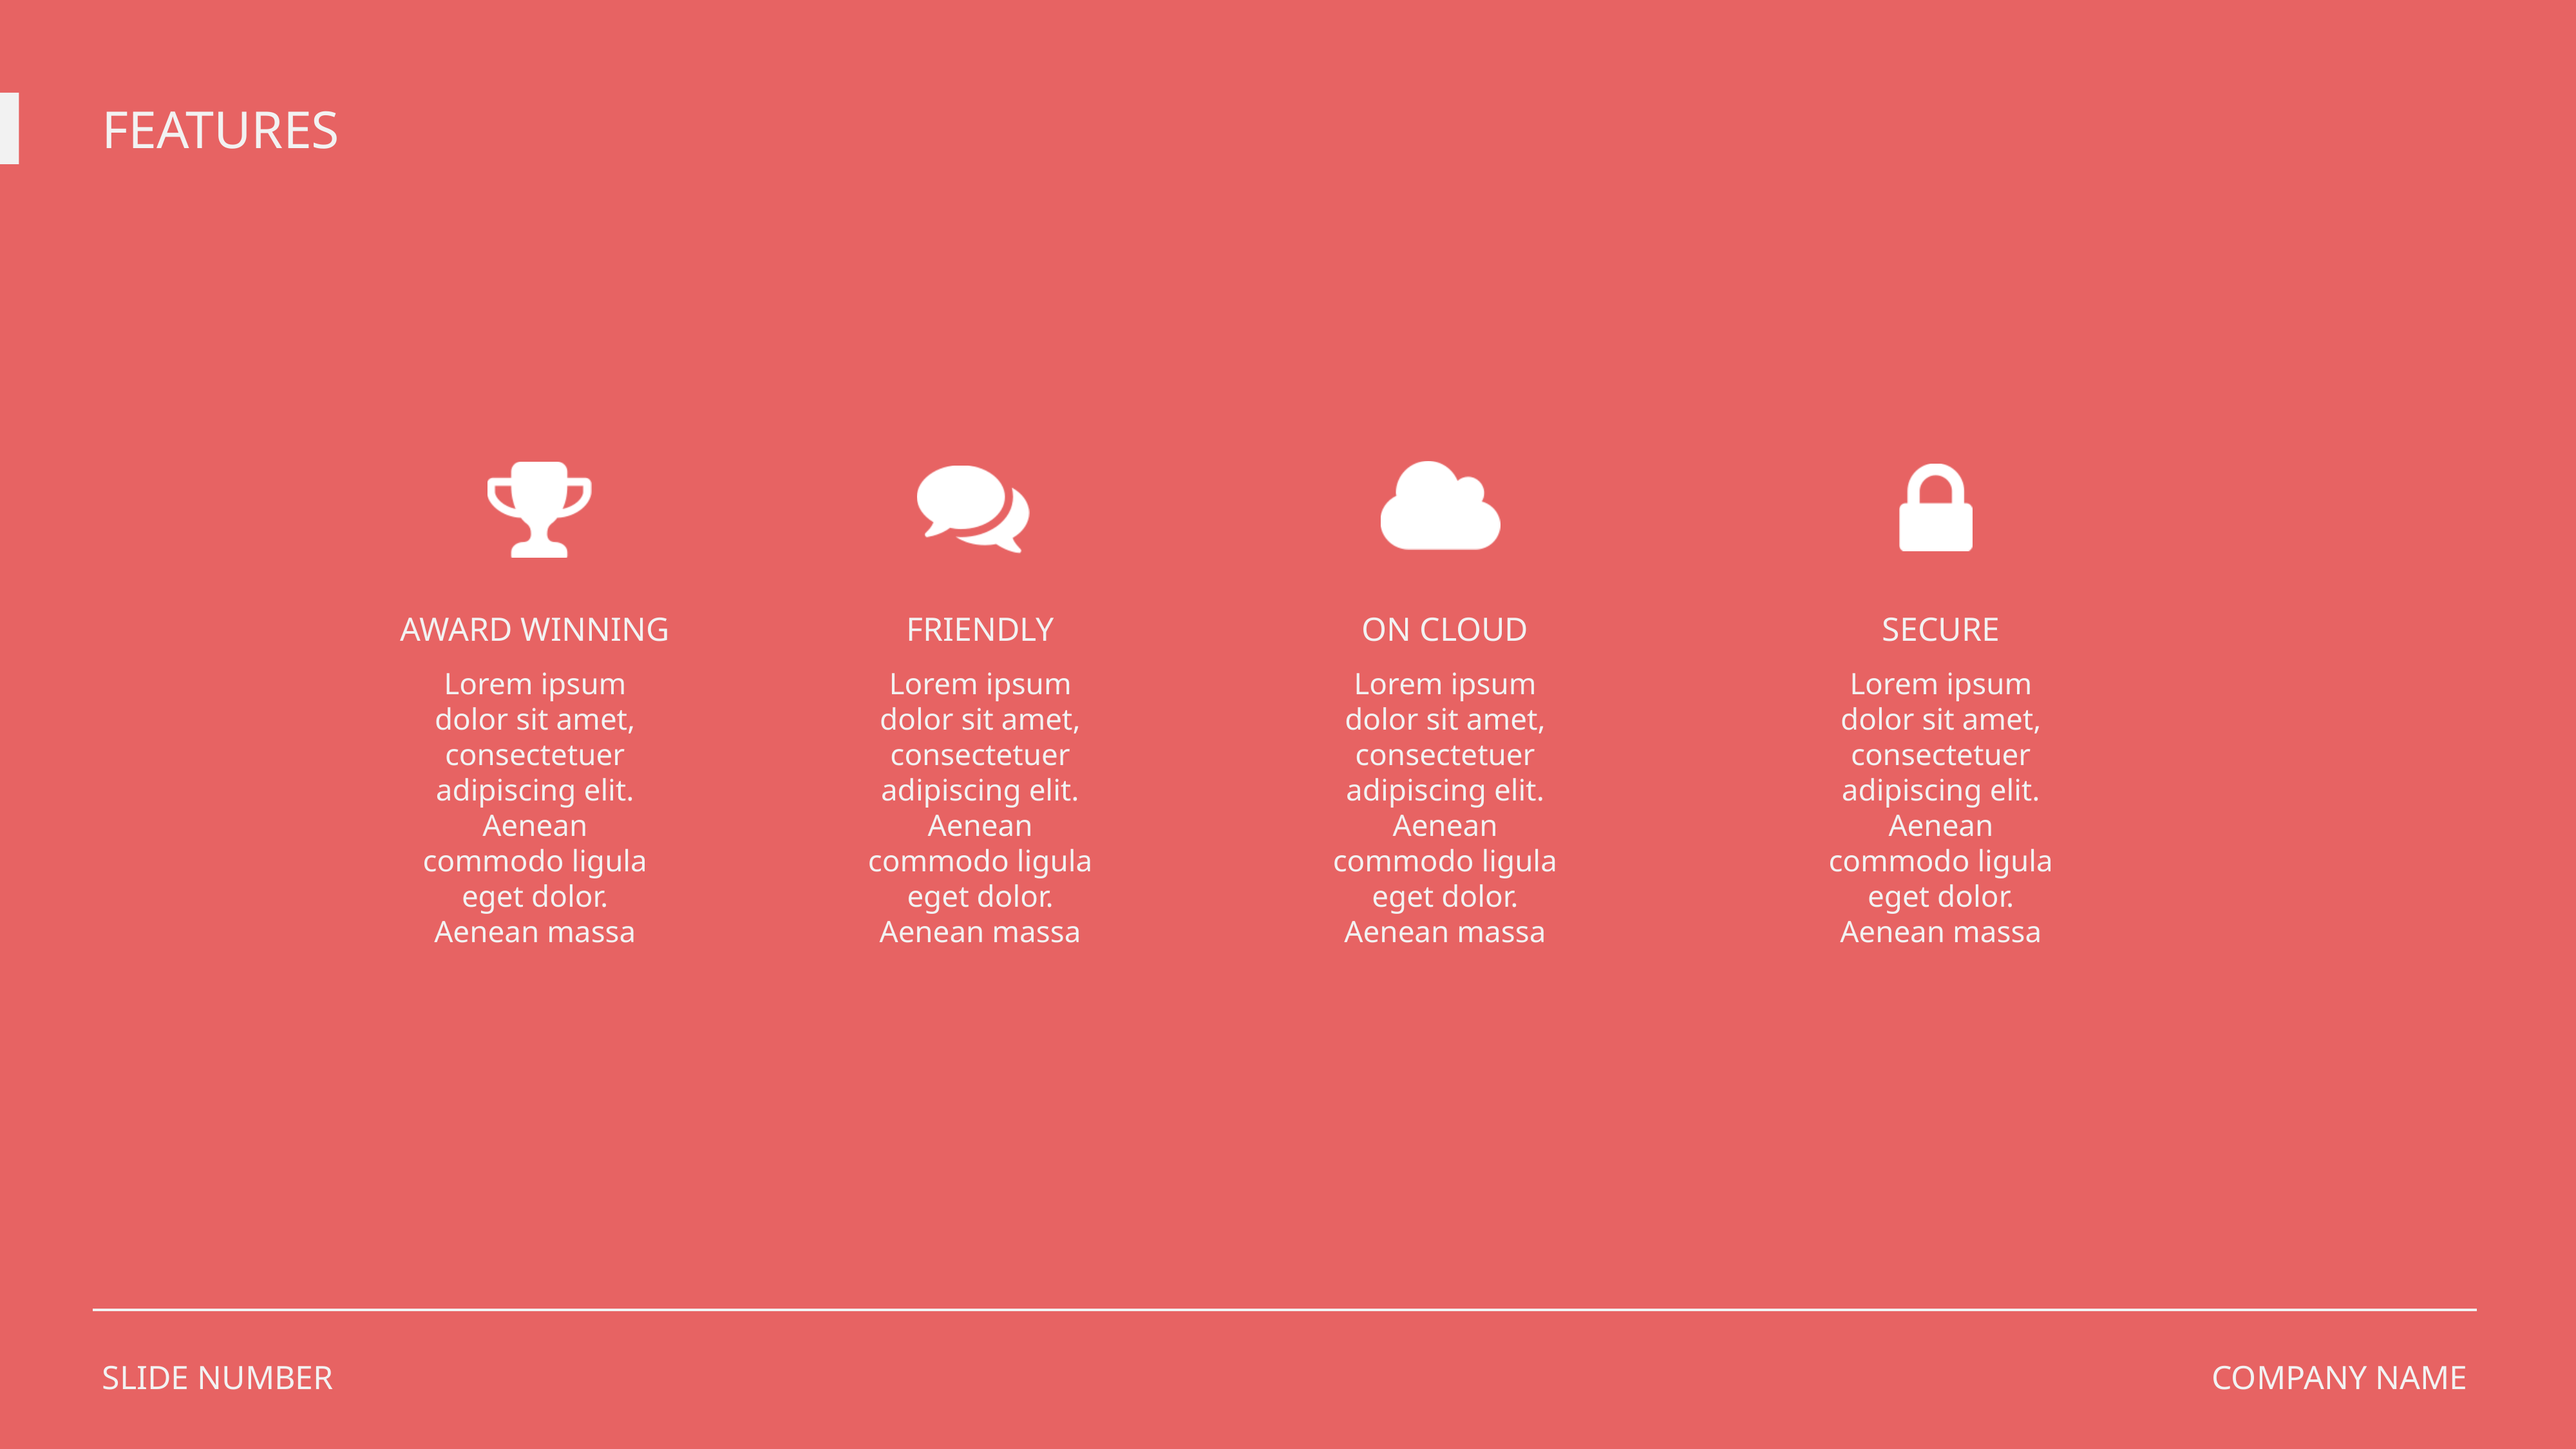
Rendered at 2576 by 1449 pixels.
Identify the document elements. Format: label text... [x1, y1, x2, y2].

text_box COMPANY NAME [2177, 1352, 2477, 1401]
text_box ON CLOUD [1297, 603, 1593, 652]
text_box AWARD WINNING [386, 603, 683, 652]
text_box FEATURES [92, 92, 1085, 164]
picture [1899, 464, 1973, 551]
text_box Lorem ipsum dolor sit amet, consectetuer adipiscing elit. Aenean commodo ligula eget dolor. Aenean massa [1817, 660, 2065, 954]
text_box [0, 92, 19, 165]
text_box Lorem ipsum dolor sit amet, consectetuer adipiscing elit. Aenean commodo ligula eget dolor. Aenean massa [856, 660, 1104, 954]
picture [1381, 461, 1501, 550]
text_box Lorem ipsum dolor sit amet, consectetuer adipiscing elit. Aenean commodo ligula eget dolor. Aenean massa [1321, 660, 1569, 954]
picture [917, 466, 1030, 554]
text_box FRIENDLY [832, 603, 1128, 652]
text_box Lorem ipsum dolor sit amet, consectetuer adipiscing elit. Aenean commodo ligula eget dolor. Aenean massa [411, 660, 659, 954]
text_box SLIDE NUMBER [92, 1352, 363, 1401]
text_box SECURE [1792, 603, 2089, 652]
picture [488, 462, 592, 558]
